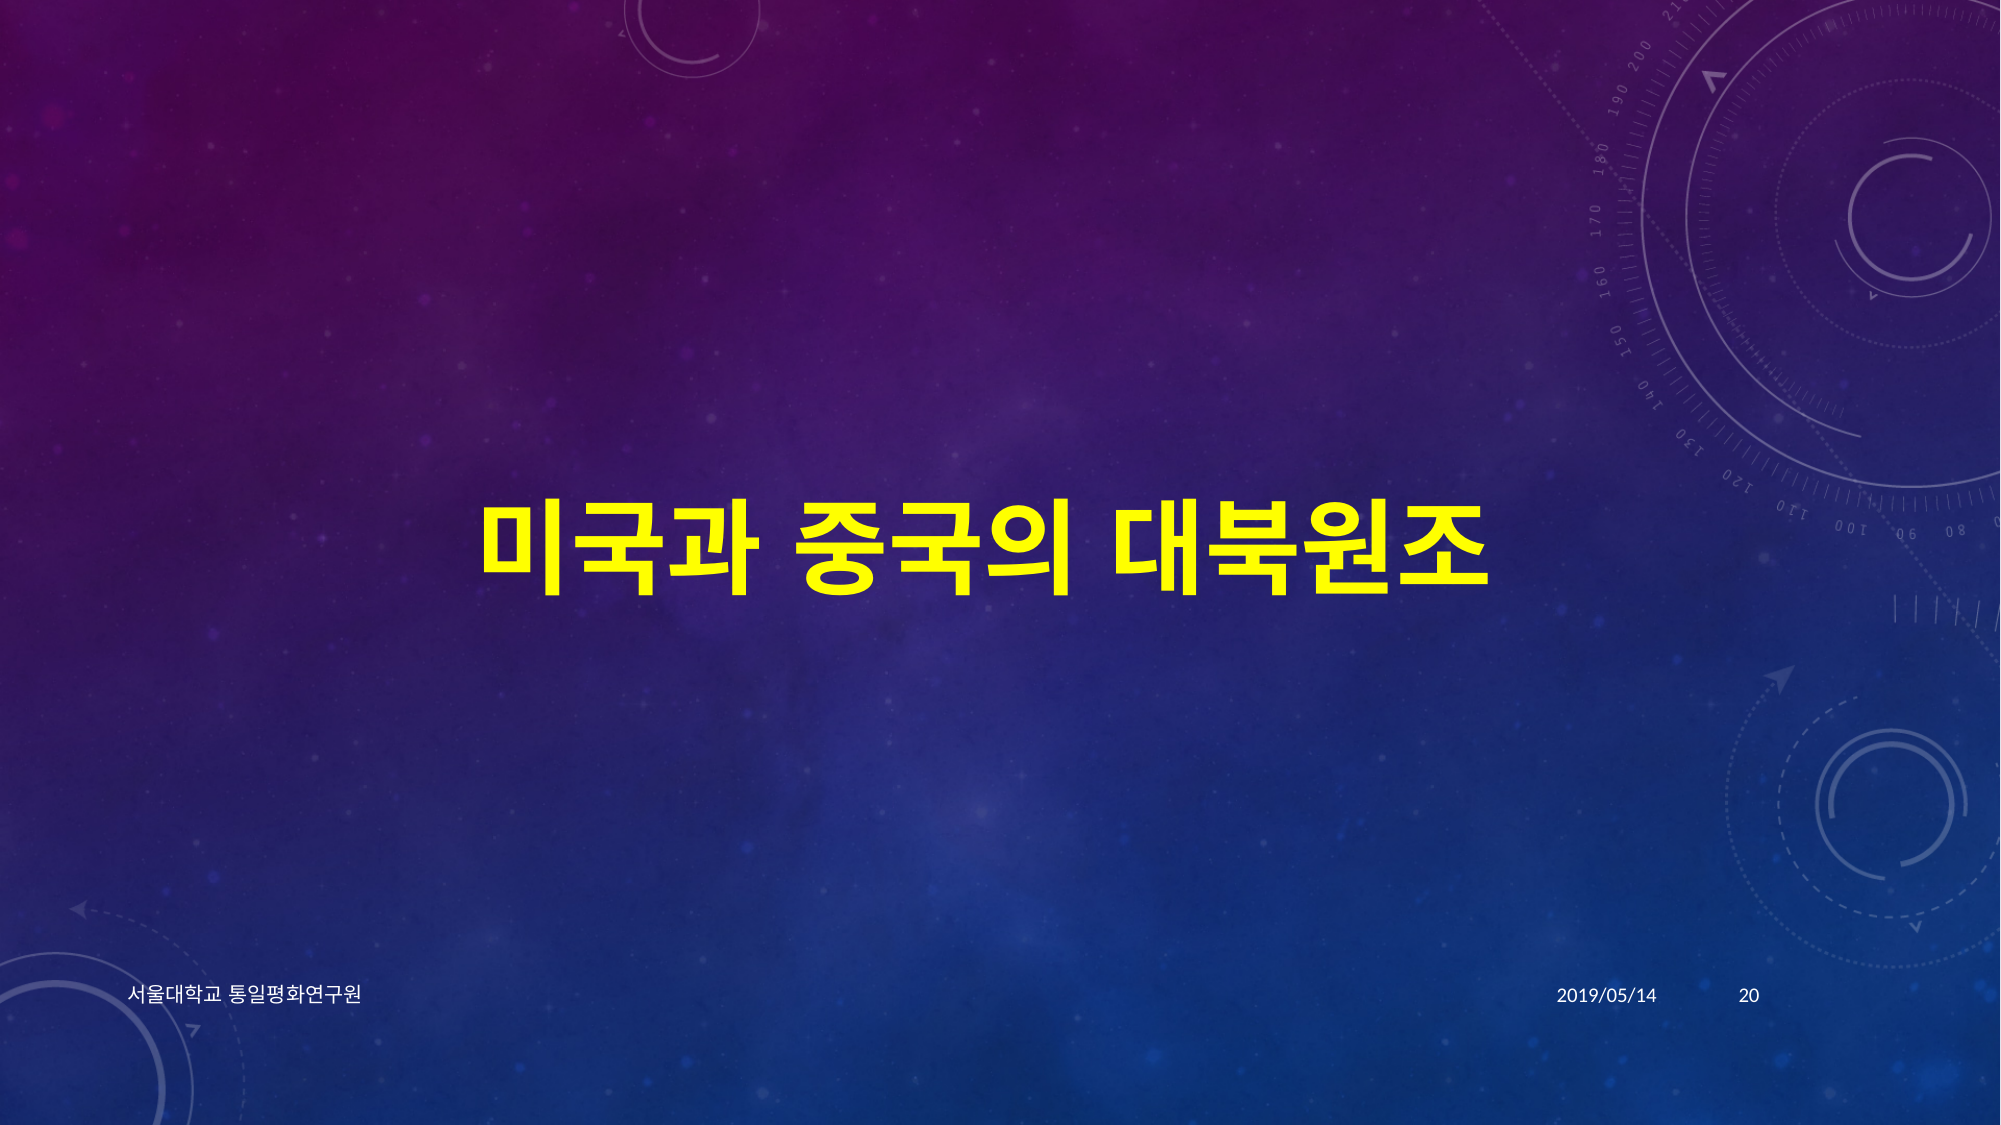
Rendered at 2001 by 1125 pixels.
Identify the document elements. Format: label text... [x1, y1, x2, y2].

slide_number 20 [1684, 963, 1775, 1025]
title 미국과 중국의 대북원조 [460, 469, 1685, 622]
picture [0, 0, 2001, 1125]
footer 서울대학교 통일평화연구원 [112, 963, 1397, 1025]
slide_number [1409, 963, 1672, 1025]
